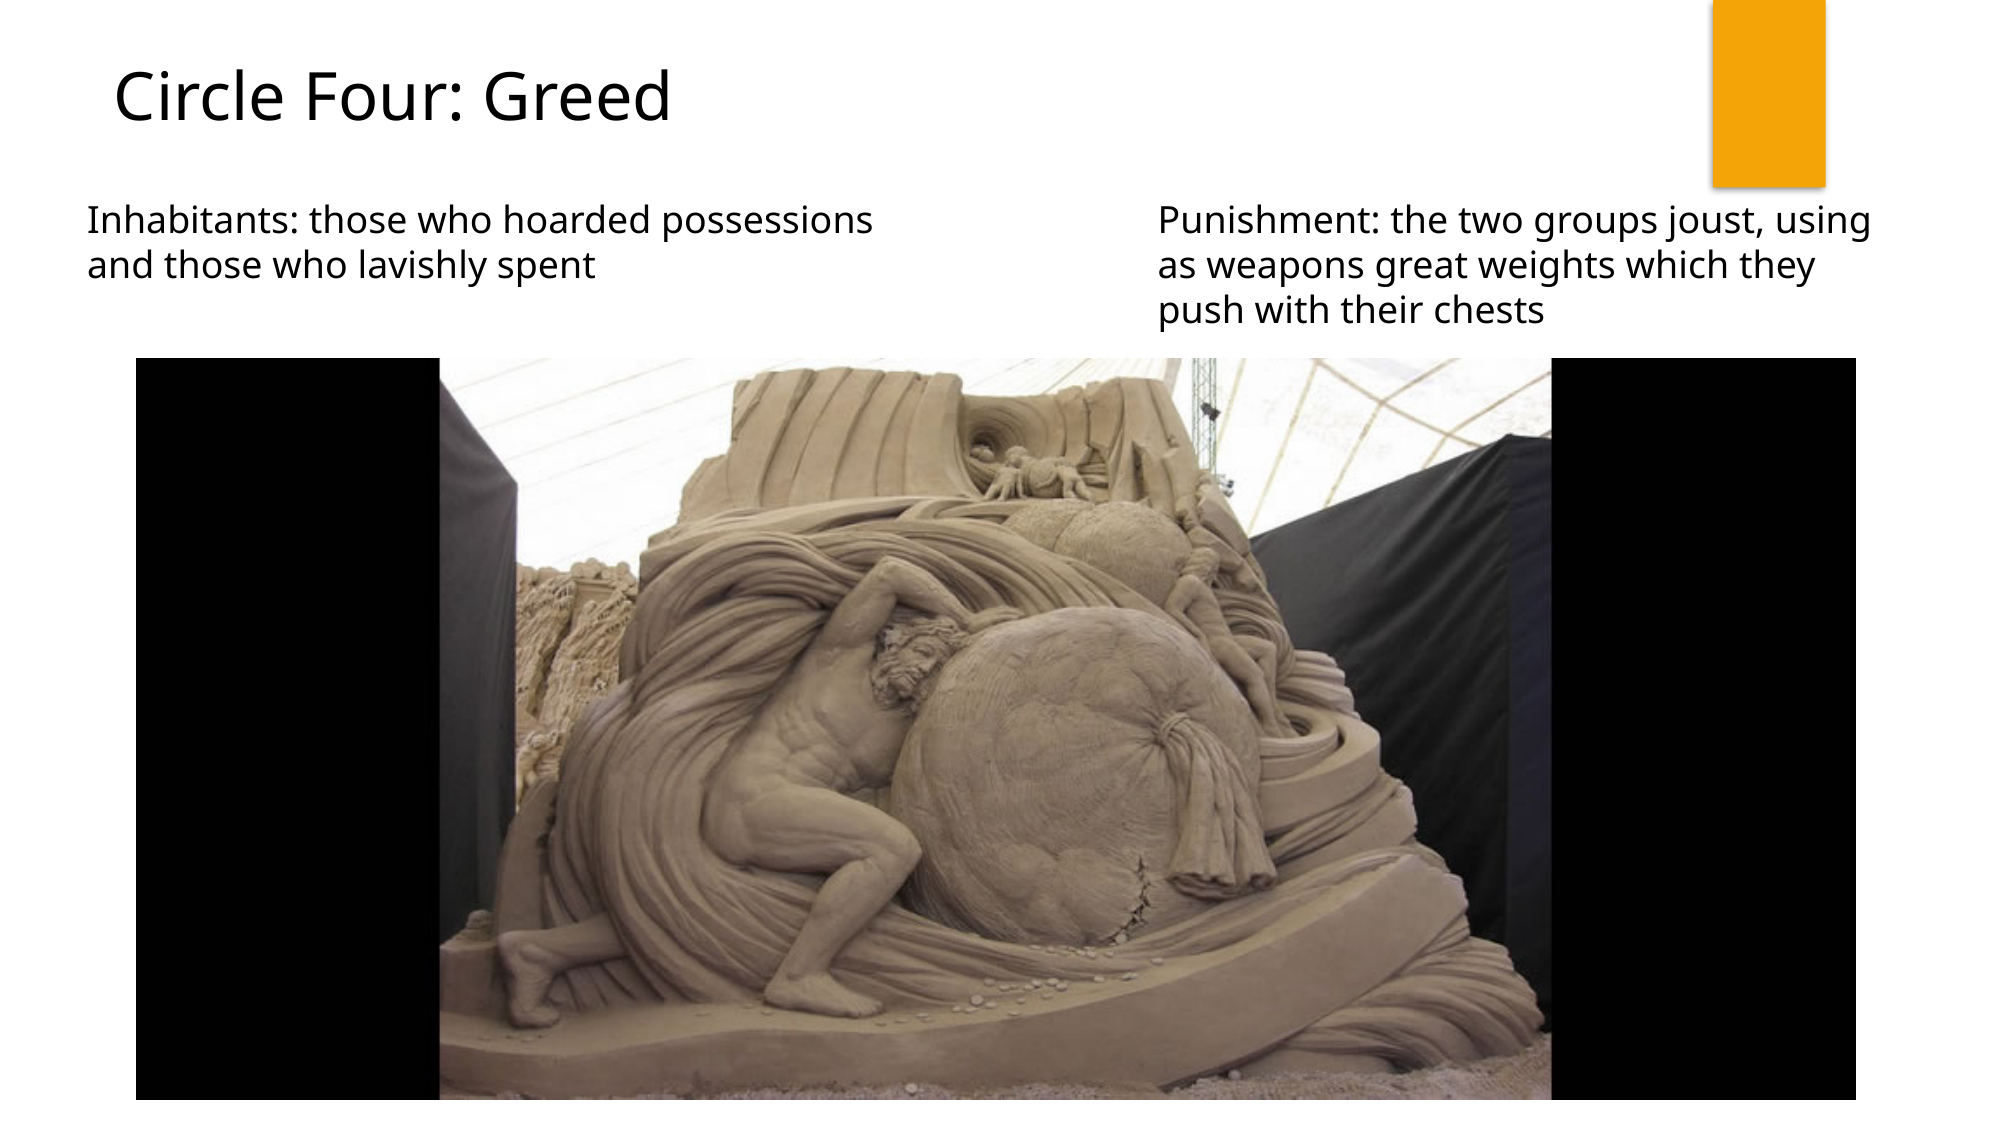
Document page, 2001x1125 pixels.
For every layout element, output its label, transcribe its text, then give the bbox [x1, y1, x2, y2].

text_box Circle Four: Greed [99, 46, 952, 142]
picture [136, 358, 1856, 1100]
text_box Inhabitants: those who hoarded possessions and those who lavishly spent [72, 188, 926, 294]
text_box Punishment: the two groups joust, using as weapons great weights which they push with their chests [1142, 188, 1907, 339]
